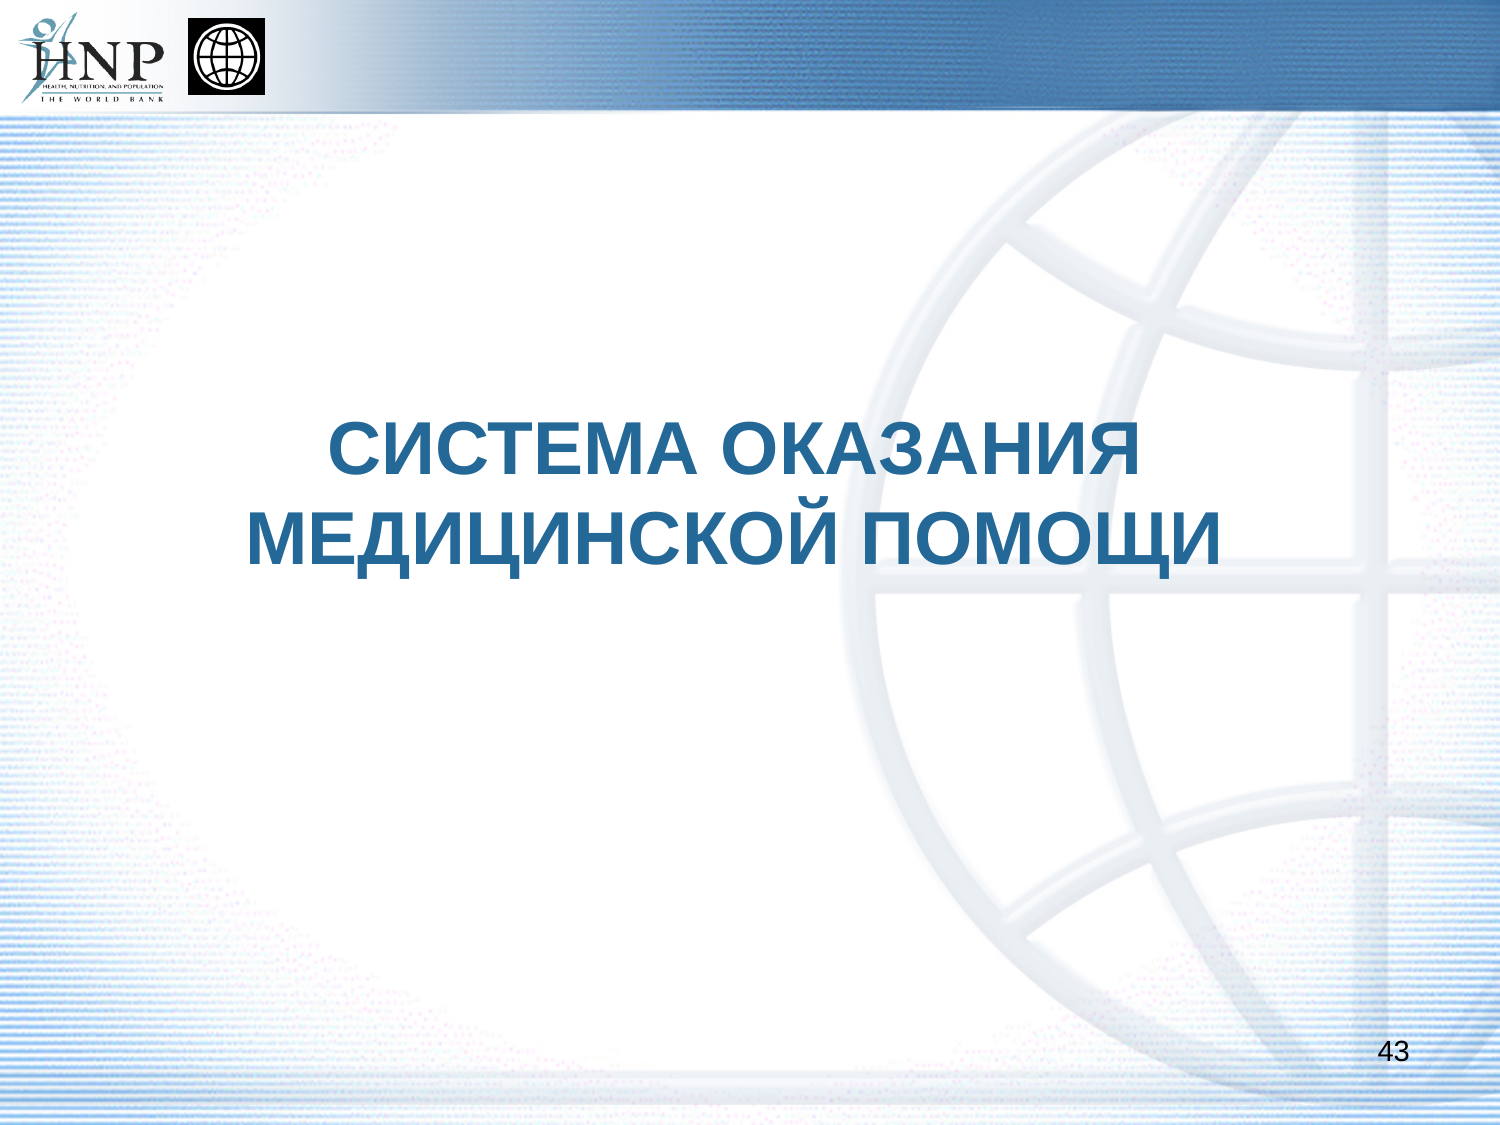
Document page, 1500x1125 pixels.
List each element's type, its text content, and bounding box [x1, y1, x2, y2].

title СИСТЕМА ОКАЗАНИЯ МЕДИЦИНСКОЙ ПОМОЩИ [97, 391, 1373, 616]
slide_number 43 [1074, 1024, 1426, 1103]
picture [0, 0, 1500, 1125]
